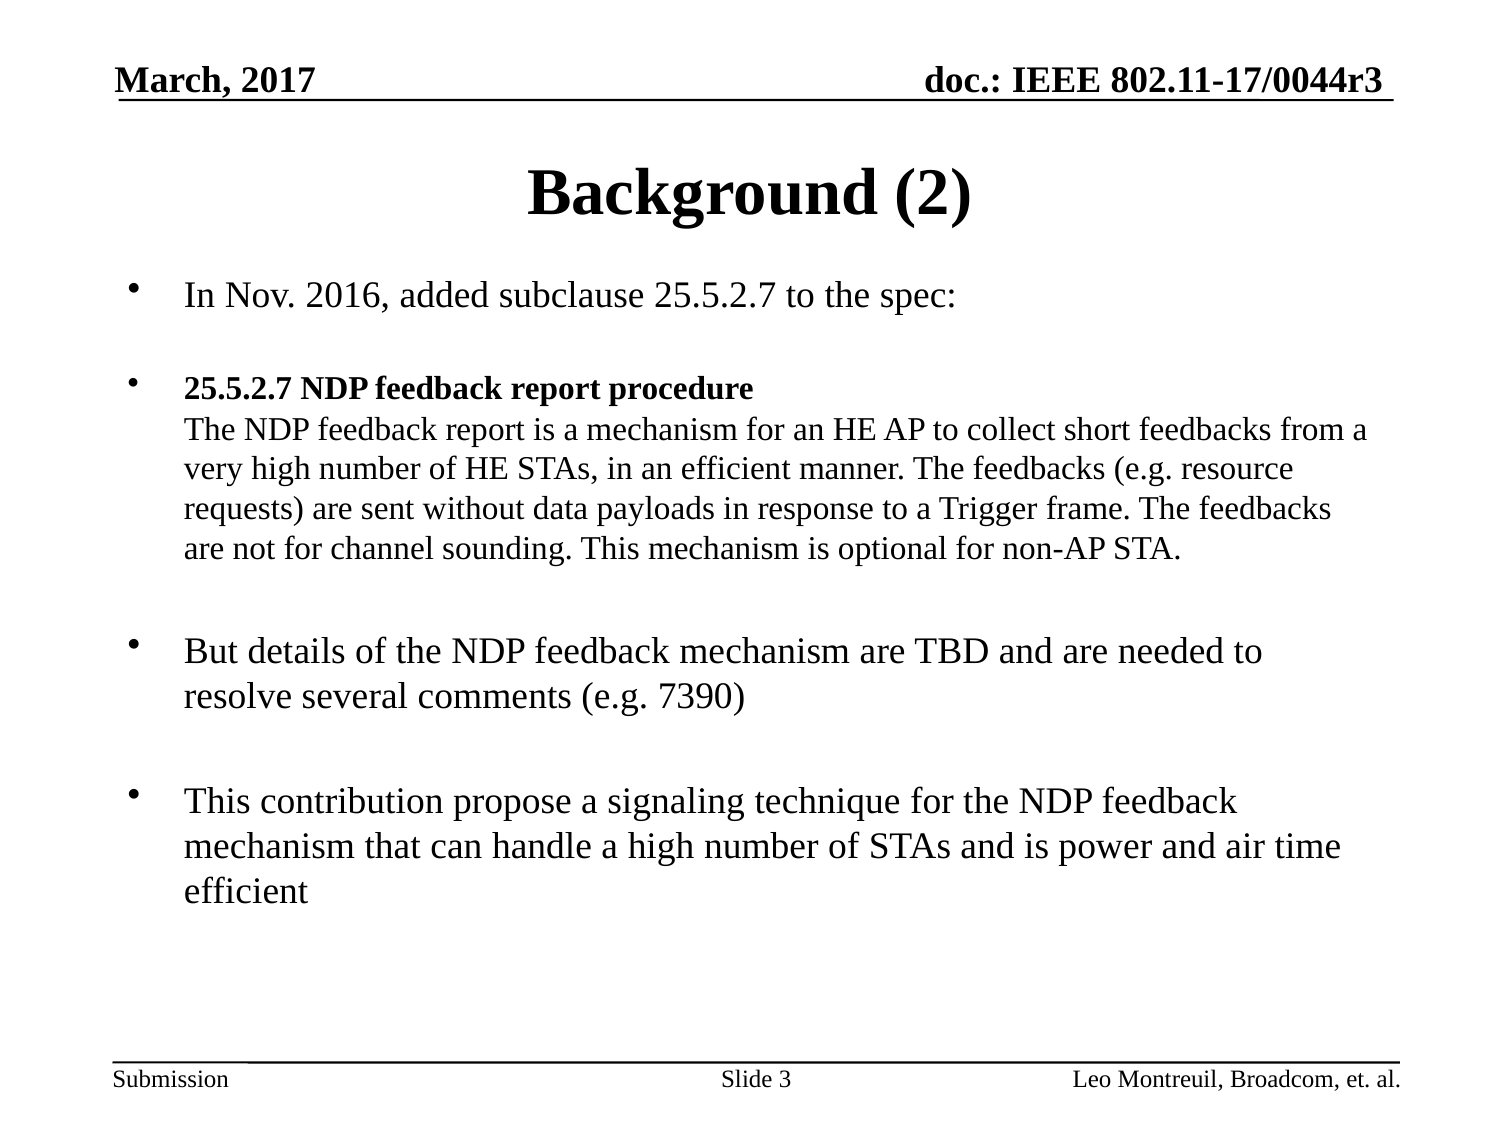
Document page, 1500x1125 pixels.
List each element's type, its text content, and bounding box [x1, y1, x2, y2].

list In Nov. 2016, added subclause 25.5.2.7 to the spec: 25.5.2.7 NDP feedback report procedure The NDP feedback report is a mechanism for an HE AP to collect short feedbacks from a very high number of HE STAs, in an efficient manner. The feedbacks (e.g. resource requests) are sent without data payloads in response to a Trigger frame. The feedbacks are not for channel sounding. This mechanism is optional for non-AP STA. But details of the NDP feedback mechanism are TBD and are needed to resolve several comments (e.g. 7390) This contribution propose a signaling technique for the NDP feedback mechanism that can handle a high number of STAs and is power and air time efficient [112, 263, 1388, 1038]
slide_number Slide 3 [712, 1061, 800, 1093]
title Background (2) [112, 112, 1388, 263]
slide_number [114, 54, 318, 101]
footer Leo Montreuil, Broadcom, et. al. [1037, 1061, 1402, 1093]
